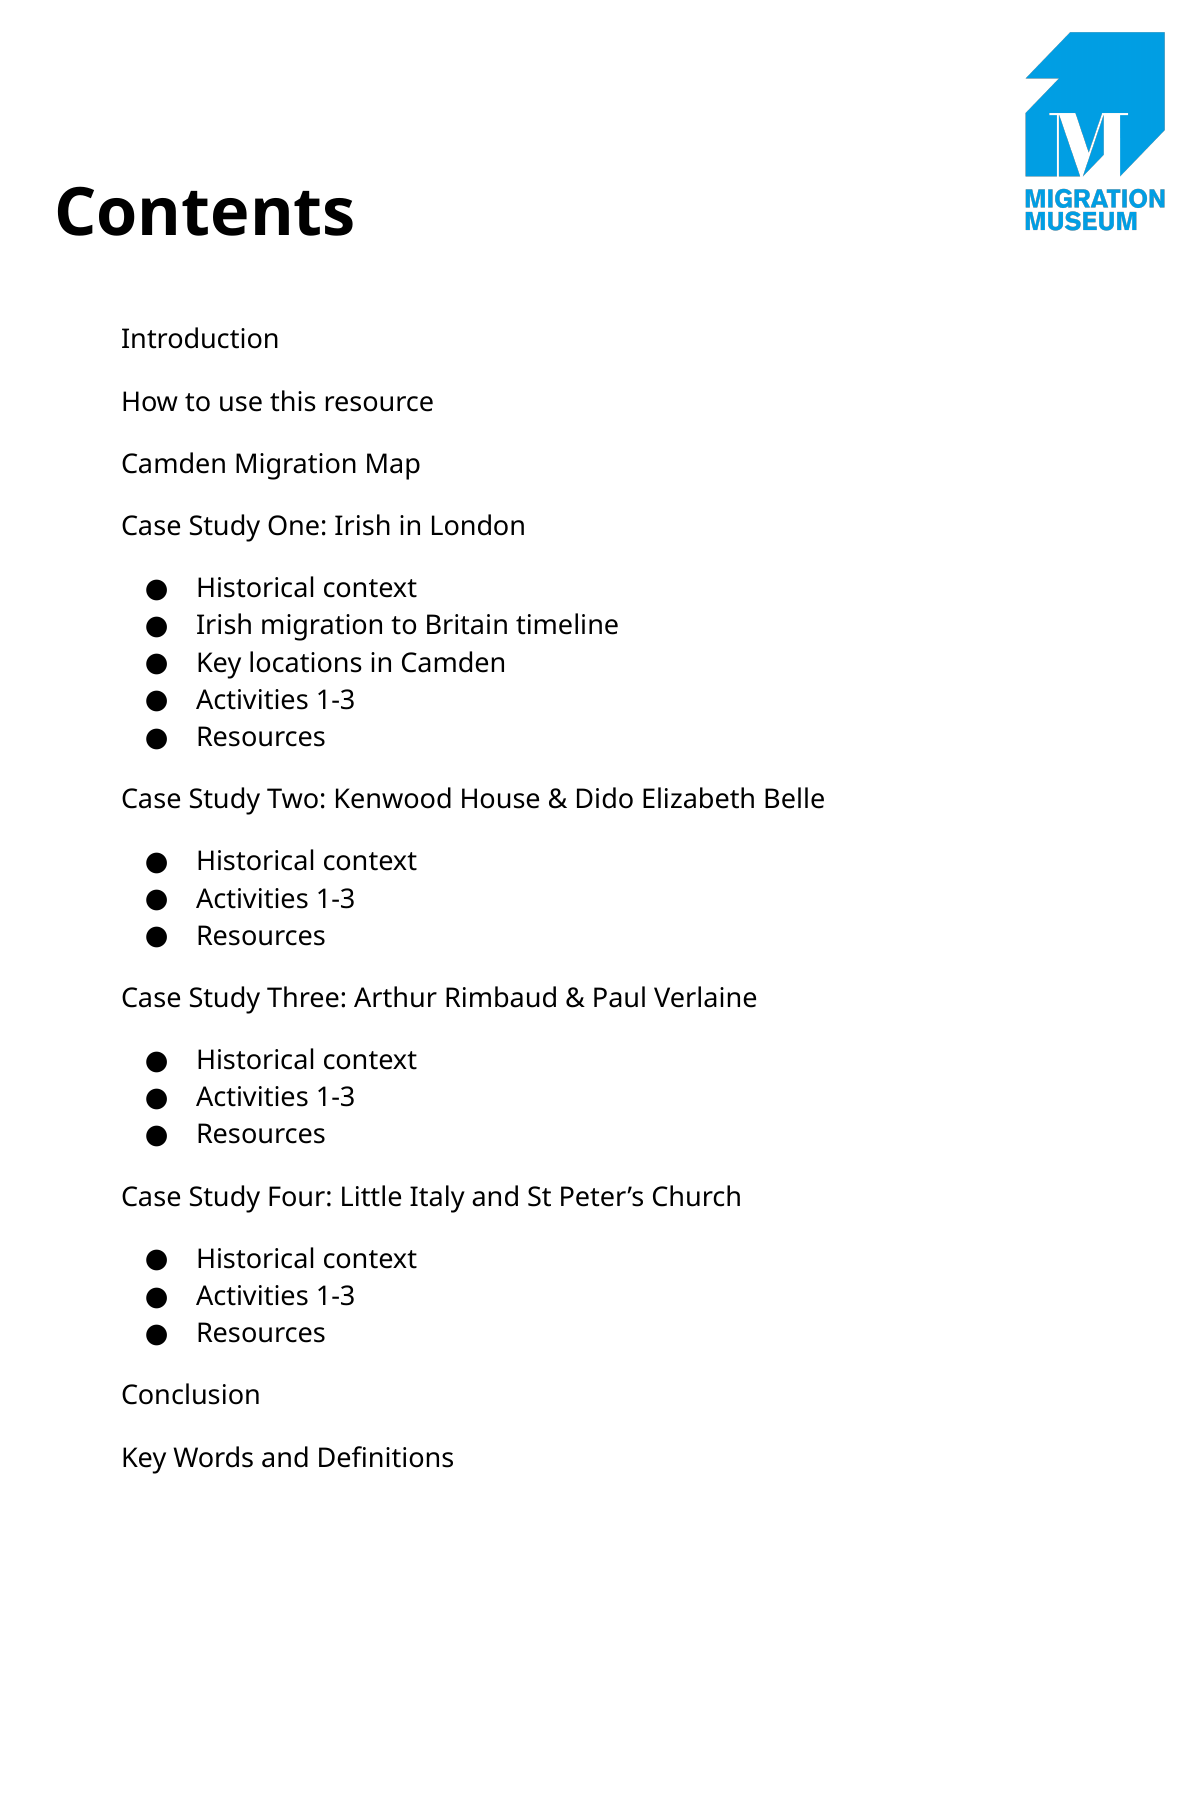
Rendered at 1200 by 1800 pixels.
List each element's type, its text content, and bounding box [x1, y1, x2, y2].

list Introduction How to use this resource Camden Migration Map Case Study One: Irish in London Historical context Irish migration to Britain timeline Key locations in Camden Activities 1-3 Resources Case Study Two: Kenwood House & Dido Elizabeth Belle Historical context Activities 1-3 Resources Case Study Three: Arthur Rimbaud & Paul Verlaine Historical context Activities 1-3 Resources Case Study Four: Little Italy and St Peter’s Church Historical context Activities 1-3 Resources Conclusion Key Words and Definitions [107, 303, 1014, 1611]
picture [1013, 21, 1178, 231]
title Contents [40, 155, 1160, 357]
